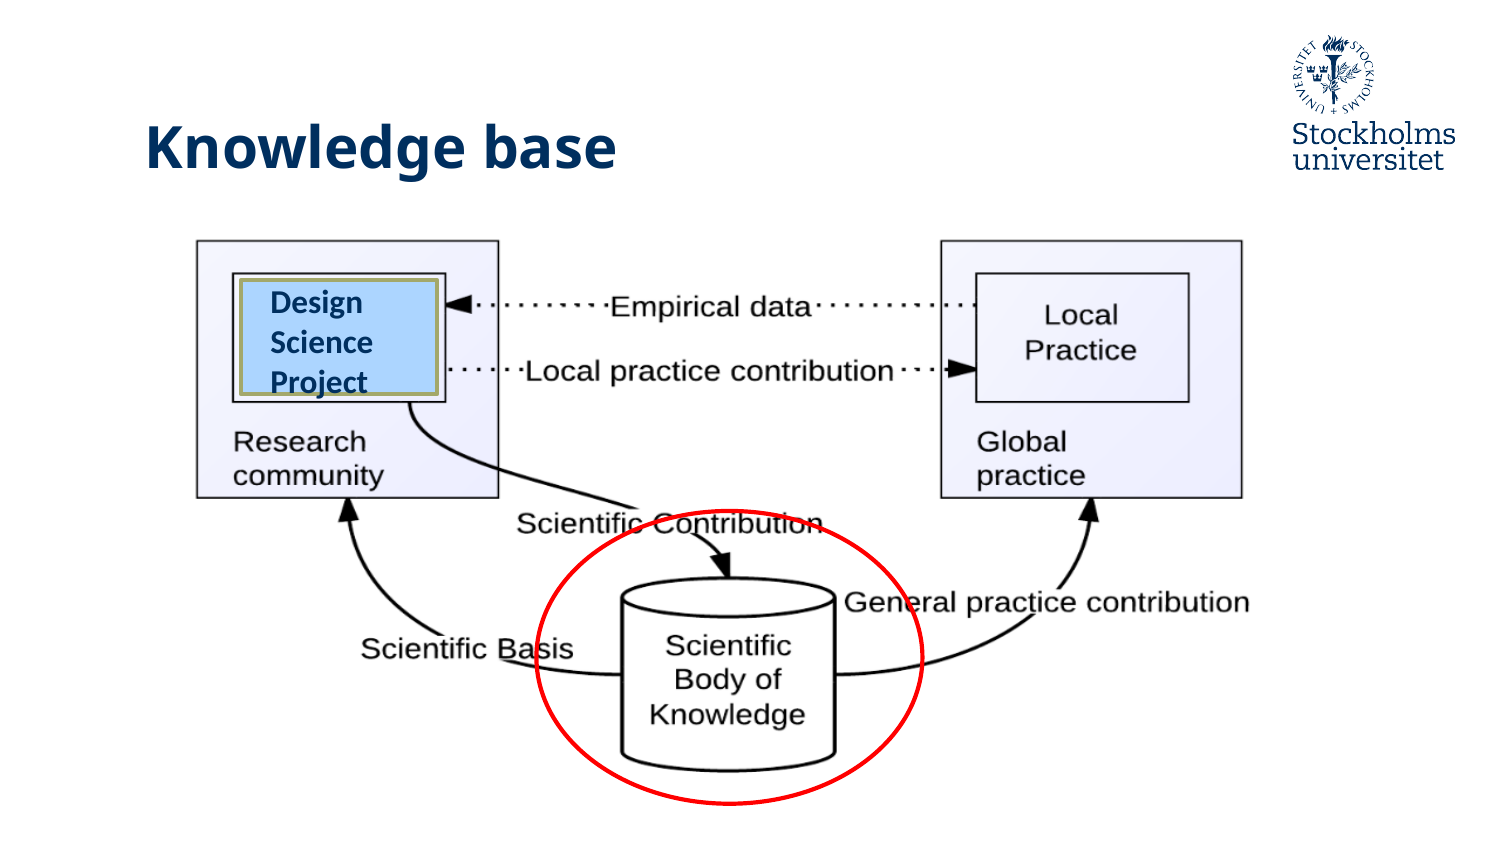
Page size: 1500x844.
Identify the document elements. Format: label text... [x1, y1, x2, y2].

picture [1293, 35, 1455, 170]
title Knowledge base [129, 102, 1254, 201]
picture [150, 232, 1308, 790]
text_box [666, 798, 792, 806]
